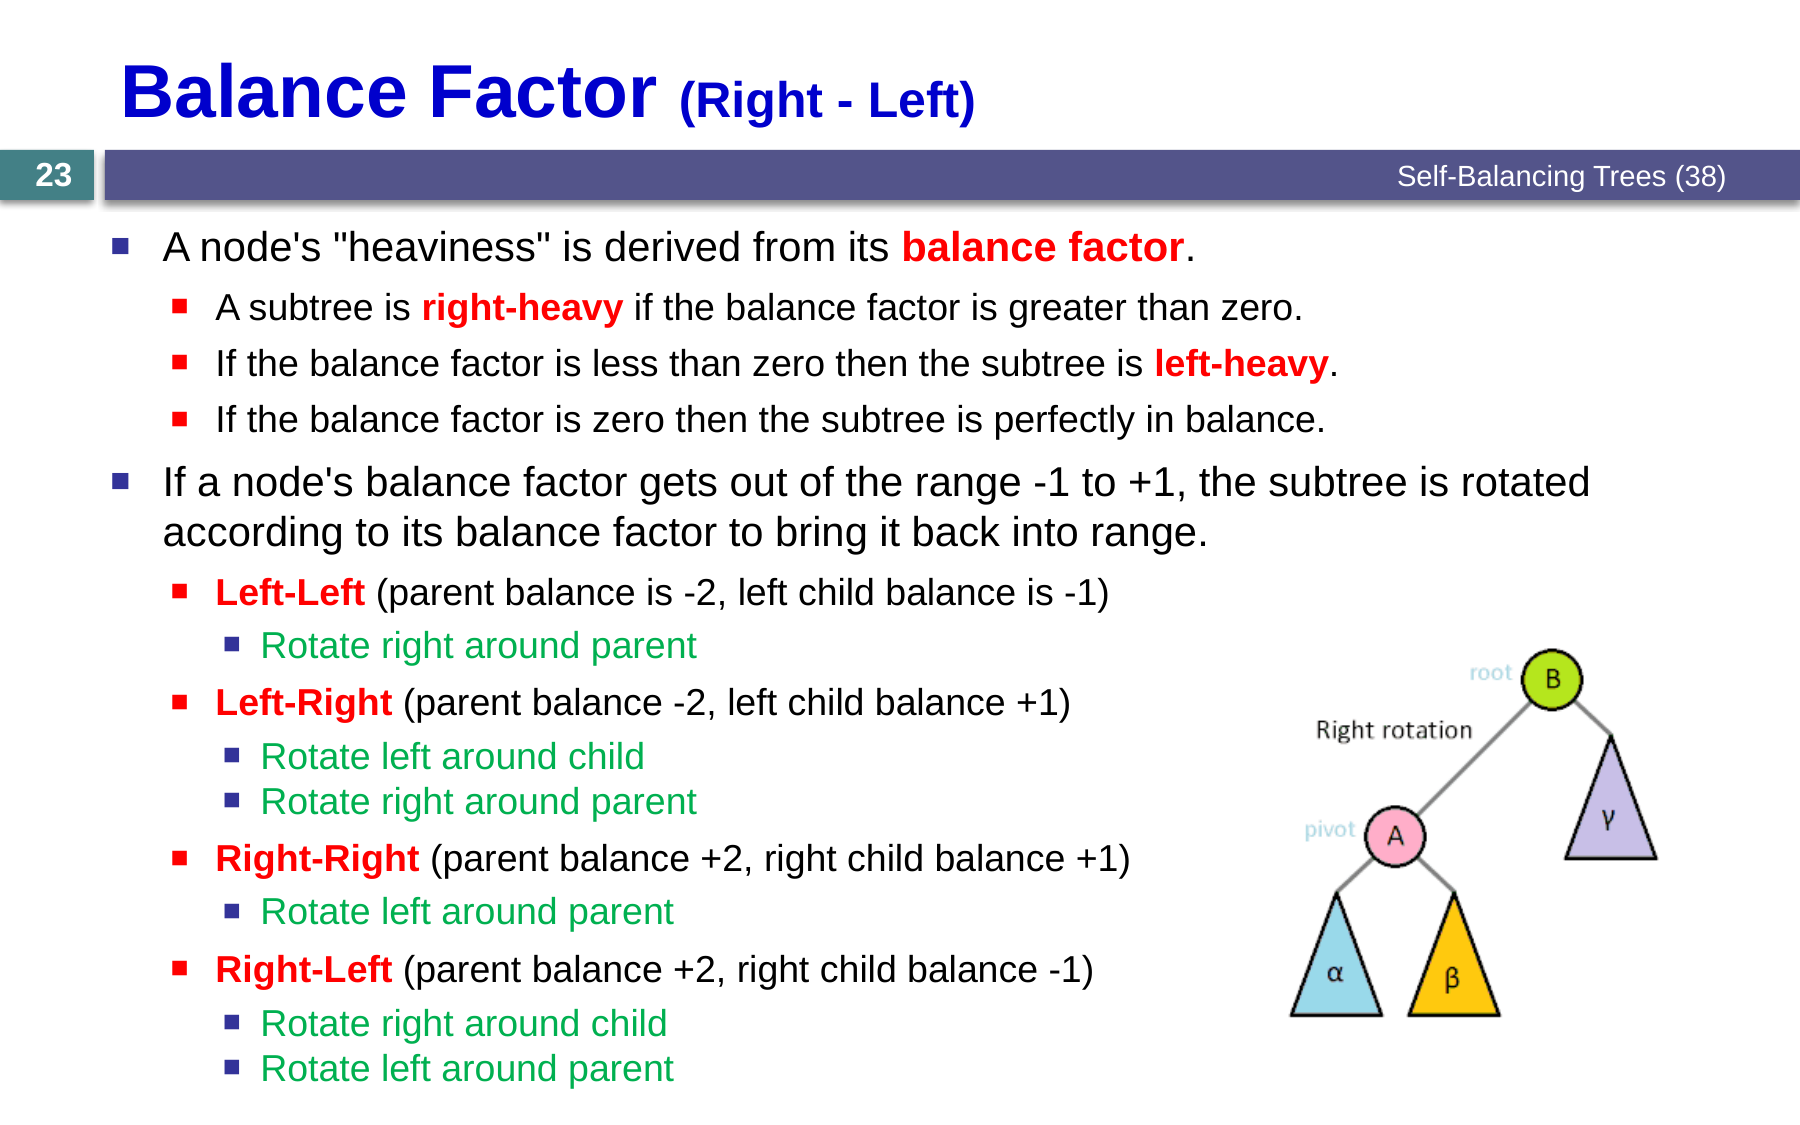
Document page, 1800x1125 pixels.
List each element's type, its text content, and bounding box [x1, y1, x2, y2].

footer Self-Balancing Trees (38) [675, 149, 1743, 202]
title Balance Factor (Right - Left) [105, 27, 1743, 149]
list A node's "heaviness" is derived from its balance factor. A subtree is right-heavy if the balance factor is greater than zero. If the balance factor is less than zero then the subtree is left-heavy. If the balance factor is zero then the subtree is perfectly in balance. If a node's balance factor gets out of the range -1 to +1, the subtree is rotated according to its balance factor to bring it back into range. Left-Left (parent balance is -2, left child balance is -1) Rotate right around parent Left-Right (parent balance -2, left child balance +1) Rotate left around child Rotate right around parent Right-Right (parent balance +2, right child balance +1) Rotate left around parent Right-Left (parent balance +2, right child balance -1) Rotate right around child Rotate left around parent [95, 212, 1743, 1098]
picture [1278, 641, 1670, 1033]
slide_number 23 [0, 150, 108, 196]
